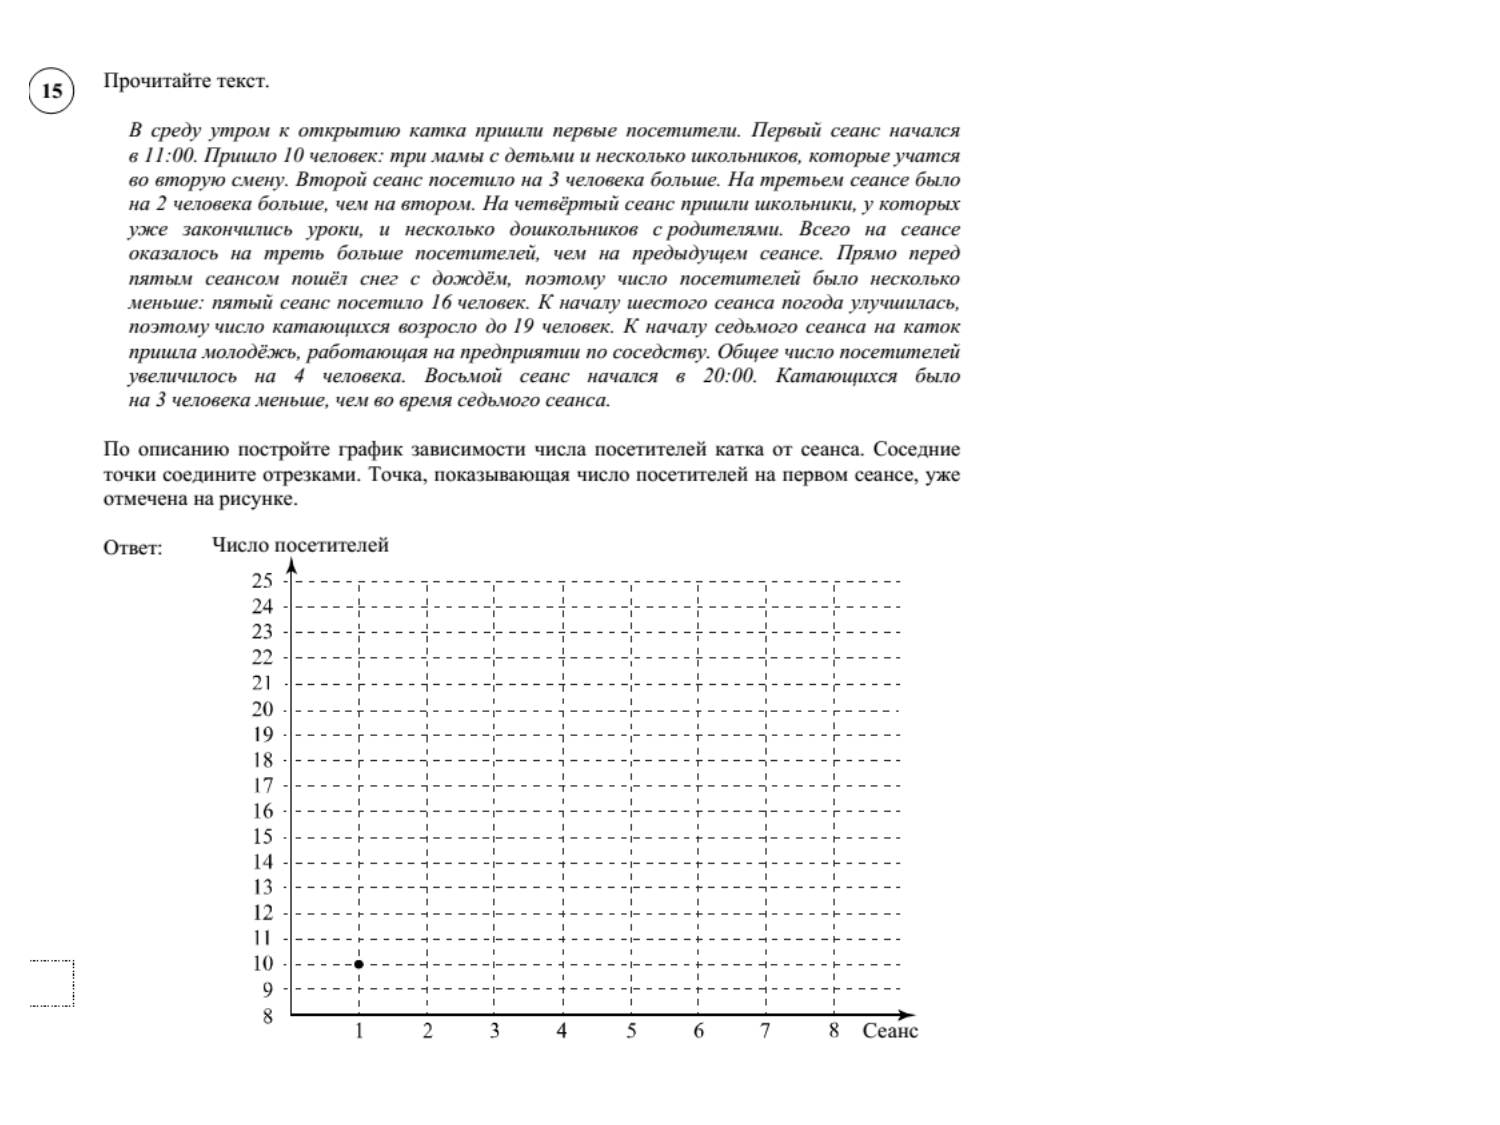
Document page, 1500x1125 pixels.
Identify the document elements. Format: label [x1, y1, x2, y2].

picture [29, 54, 968, 1047]
